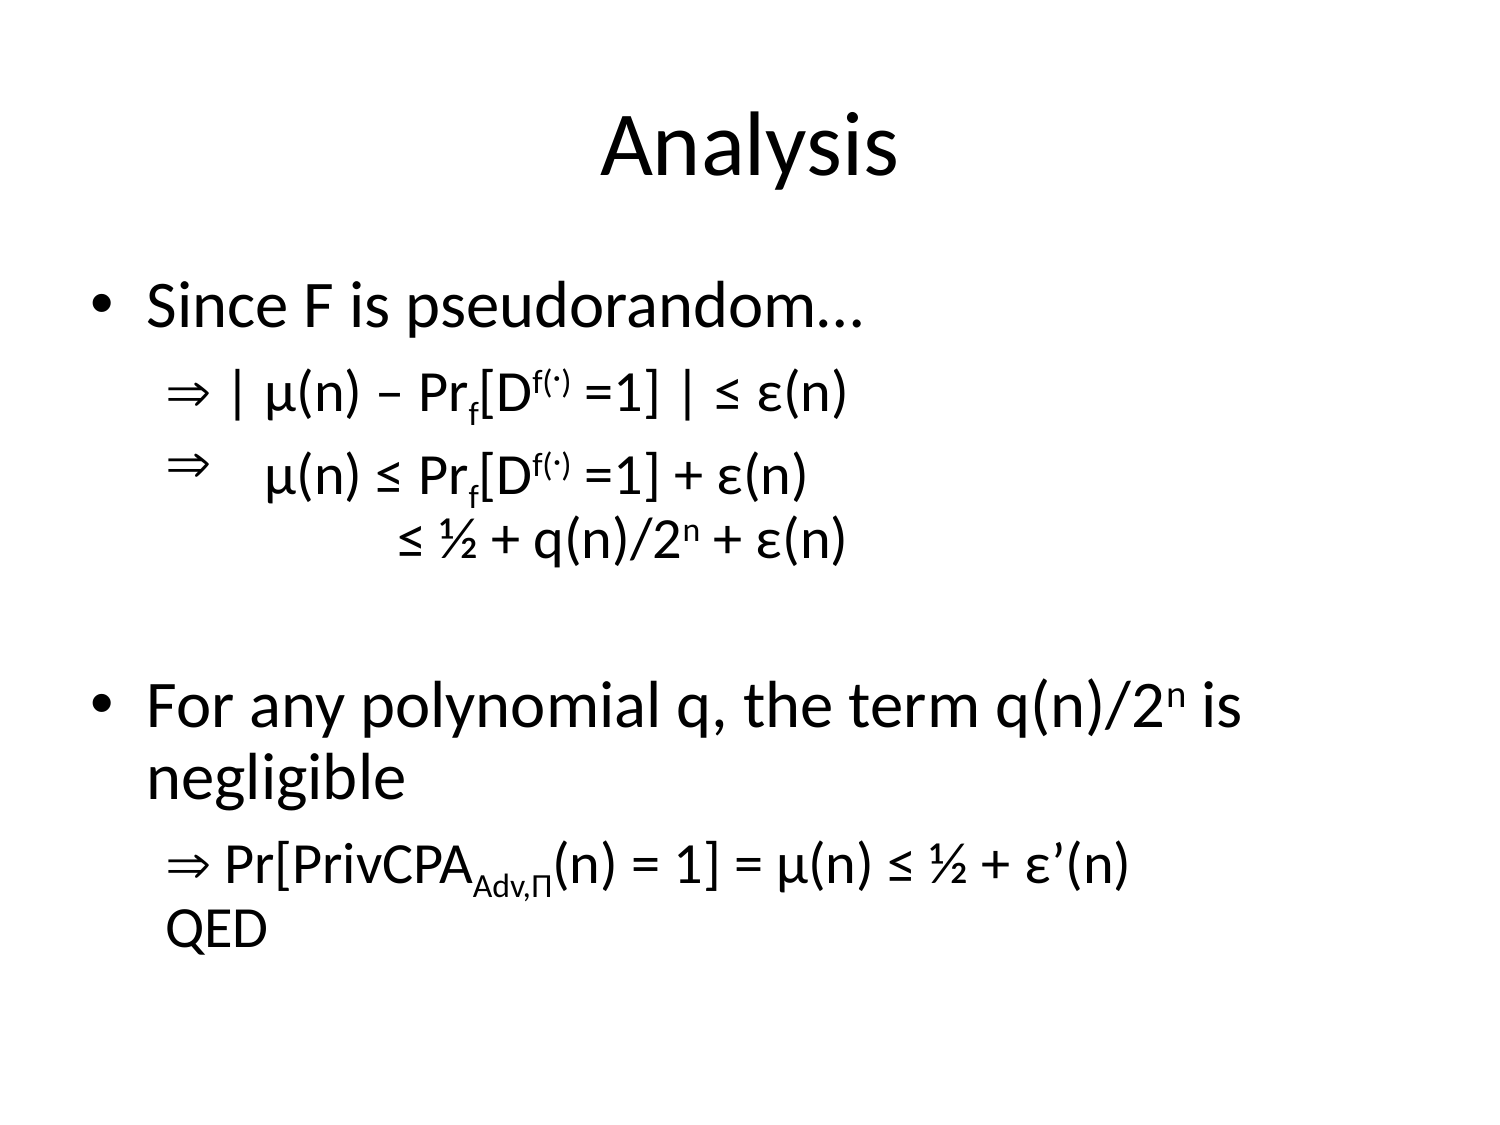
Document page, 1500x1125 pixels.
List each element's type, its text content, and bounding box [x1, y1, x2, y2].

title Analysis [75, 45, 1425, 233]
list Since F is pseudorandom…  | µ(n) – Prf[Df(·) =1] | ≤ ε(n) µ(n) ≤ Prf[Df(·) =1] + ε(n) ≤ ½ + q(n)/2n + ε(n) For any polynomial q, the term q(n)/2n is negligible  Pr[PrivCPAAdv,Π(n) = 1] = µ(n) ≤ ½ + ε’(n) QED [75, 262, 1425, 1005]
